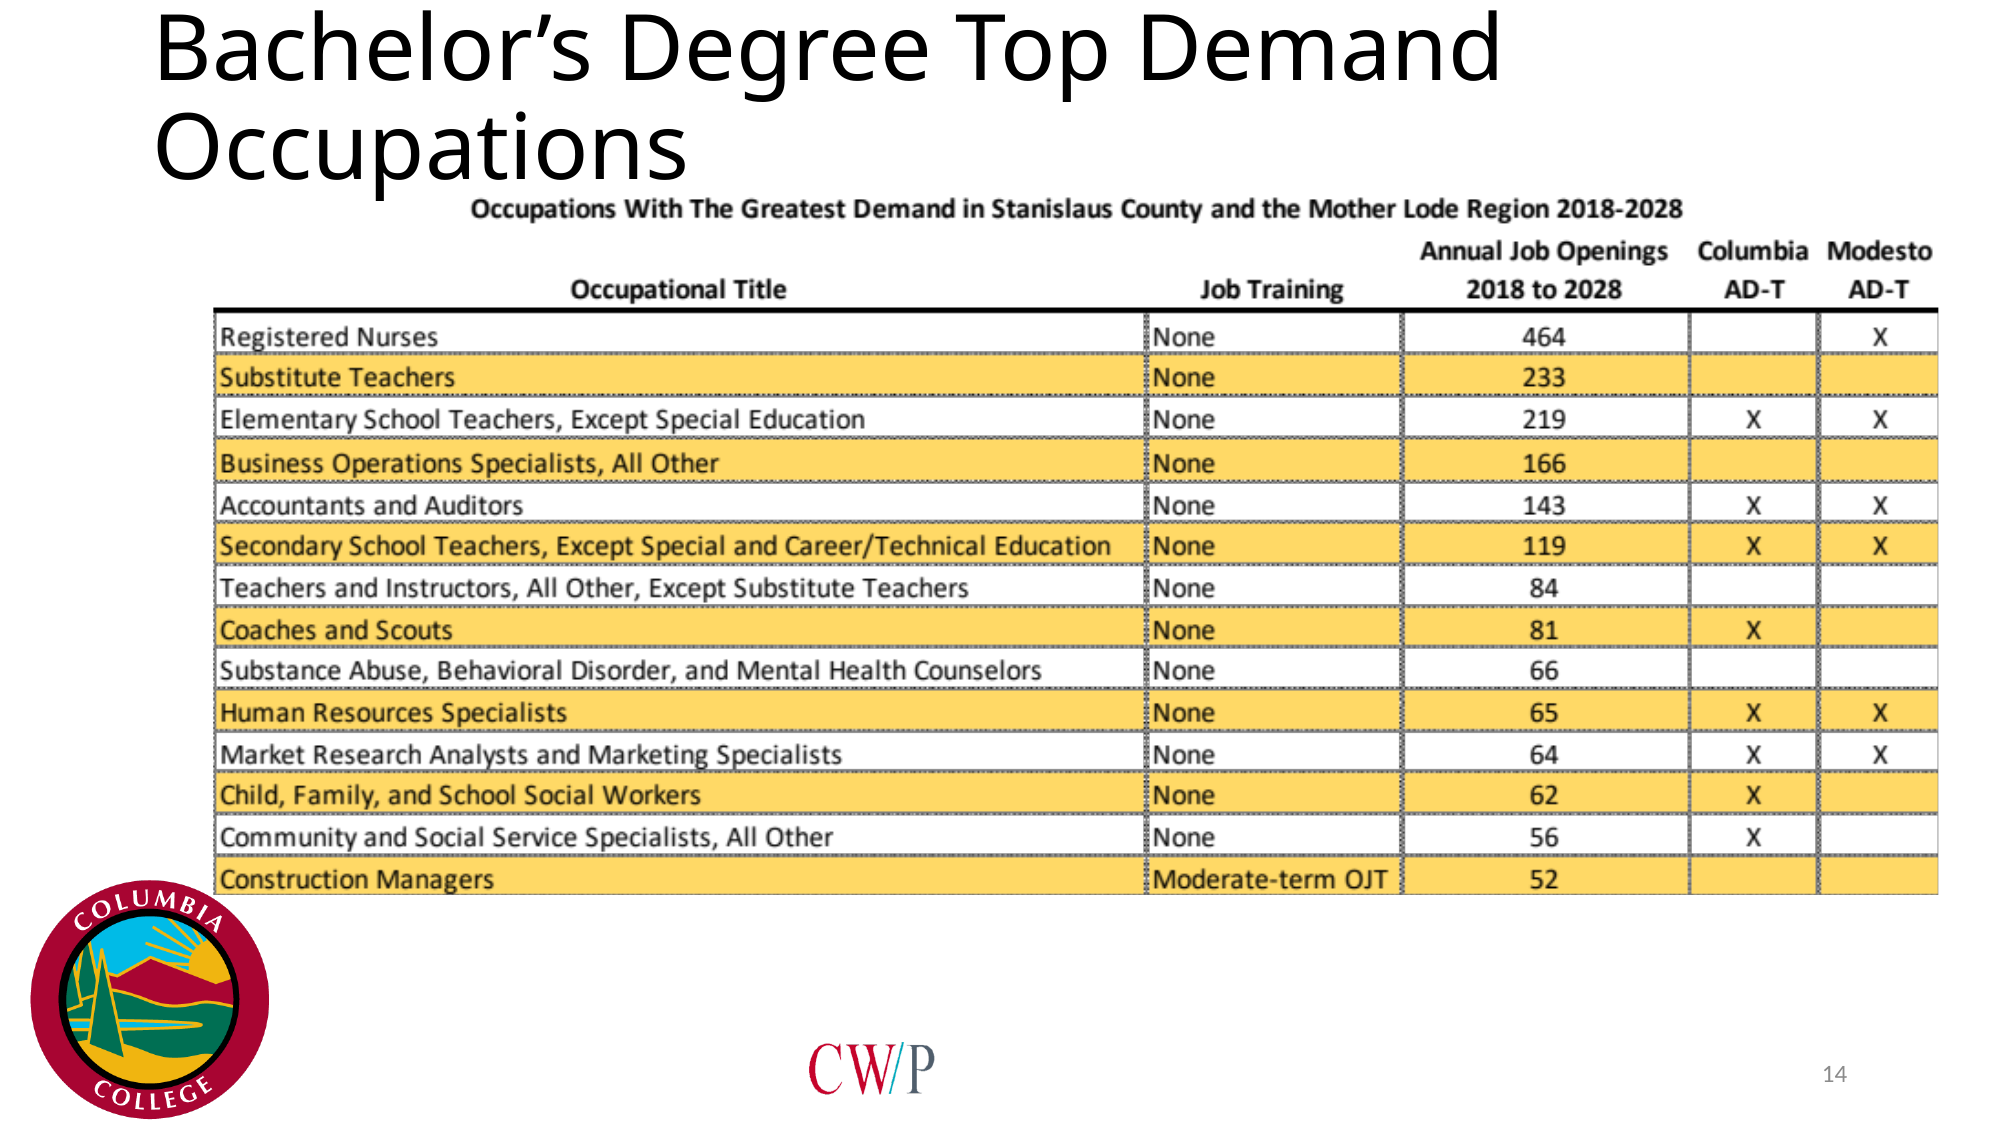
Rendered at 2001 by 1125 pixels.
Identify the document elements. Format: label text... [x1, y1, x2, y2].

slide_number 14 [1412, 1042, 1863, 1103]
picture [809, 1042, 937, 1097]
picture [16, 187, 1939, 1125]
title Bachelor’s Degree Top Demand Occupations [137, 11, 1863, 190]
